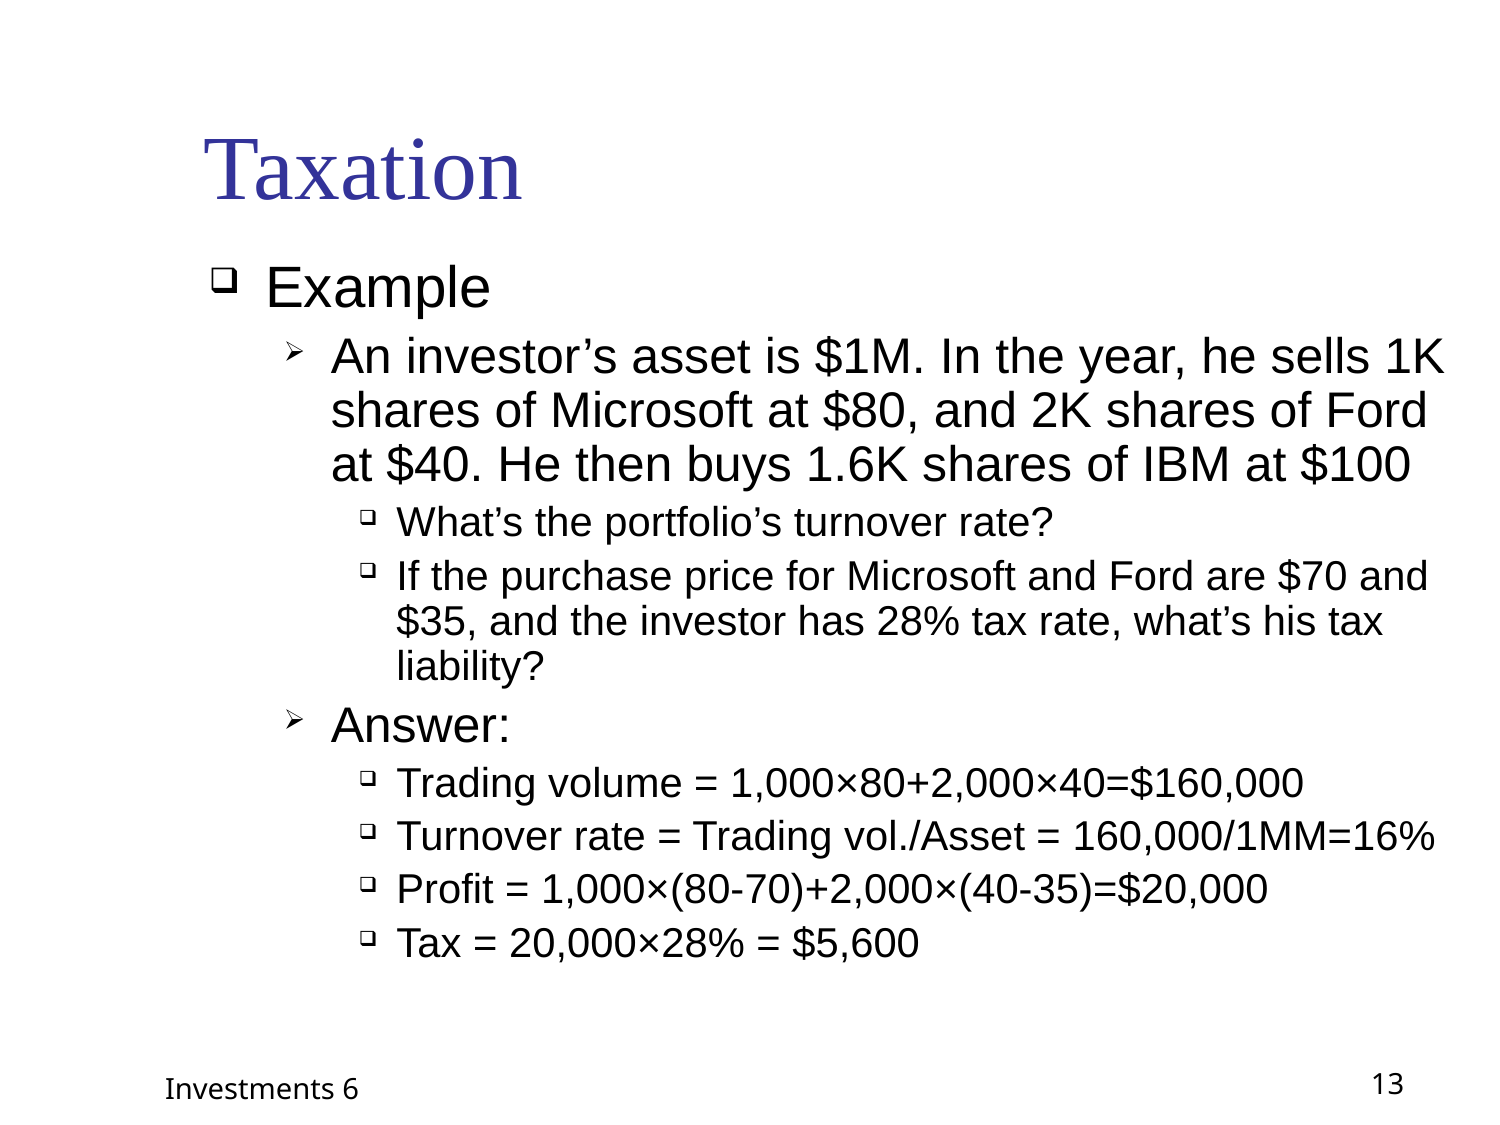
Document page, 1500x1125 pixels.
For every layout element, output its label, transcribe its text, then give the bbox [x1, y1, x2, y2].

title Taxation [188, 101, 1468, 225]
slide_number Investments 6 [150, 1037, 600, 1113]
list Example An investor’s asset is $1M. In the year, he sells 1K shares of Microsoft at $80, and 2K shares of Ford at $40. He then buys 1.6K shares of IBM at $100 What’s the portfolio’s turnover rate? If the purchase price for Microsoft and Ford are $70 and $35, and the investor has 28% tax rate, what’s his tax liability? Answer: Trading volume = 1,000×80+2,000×40=$160,000 Turnover rate = Trading vol./Asset = 160,000/1MM=16% Profit = 1,000×(80-70)+2,000×(40-35)=$20,000 Tax = 20,000×28% = $5,600 [193, 249, 1469, 1006]
slide_number 13 [1287, 1037, 1488, 1113]
